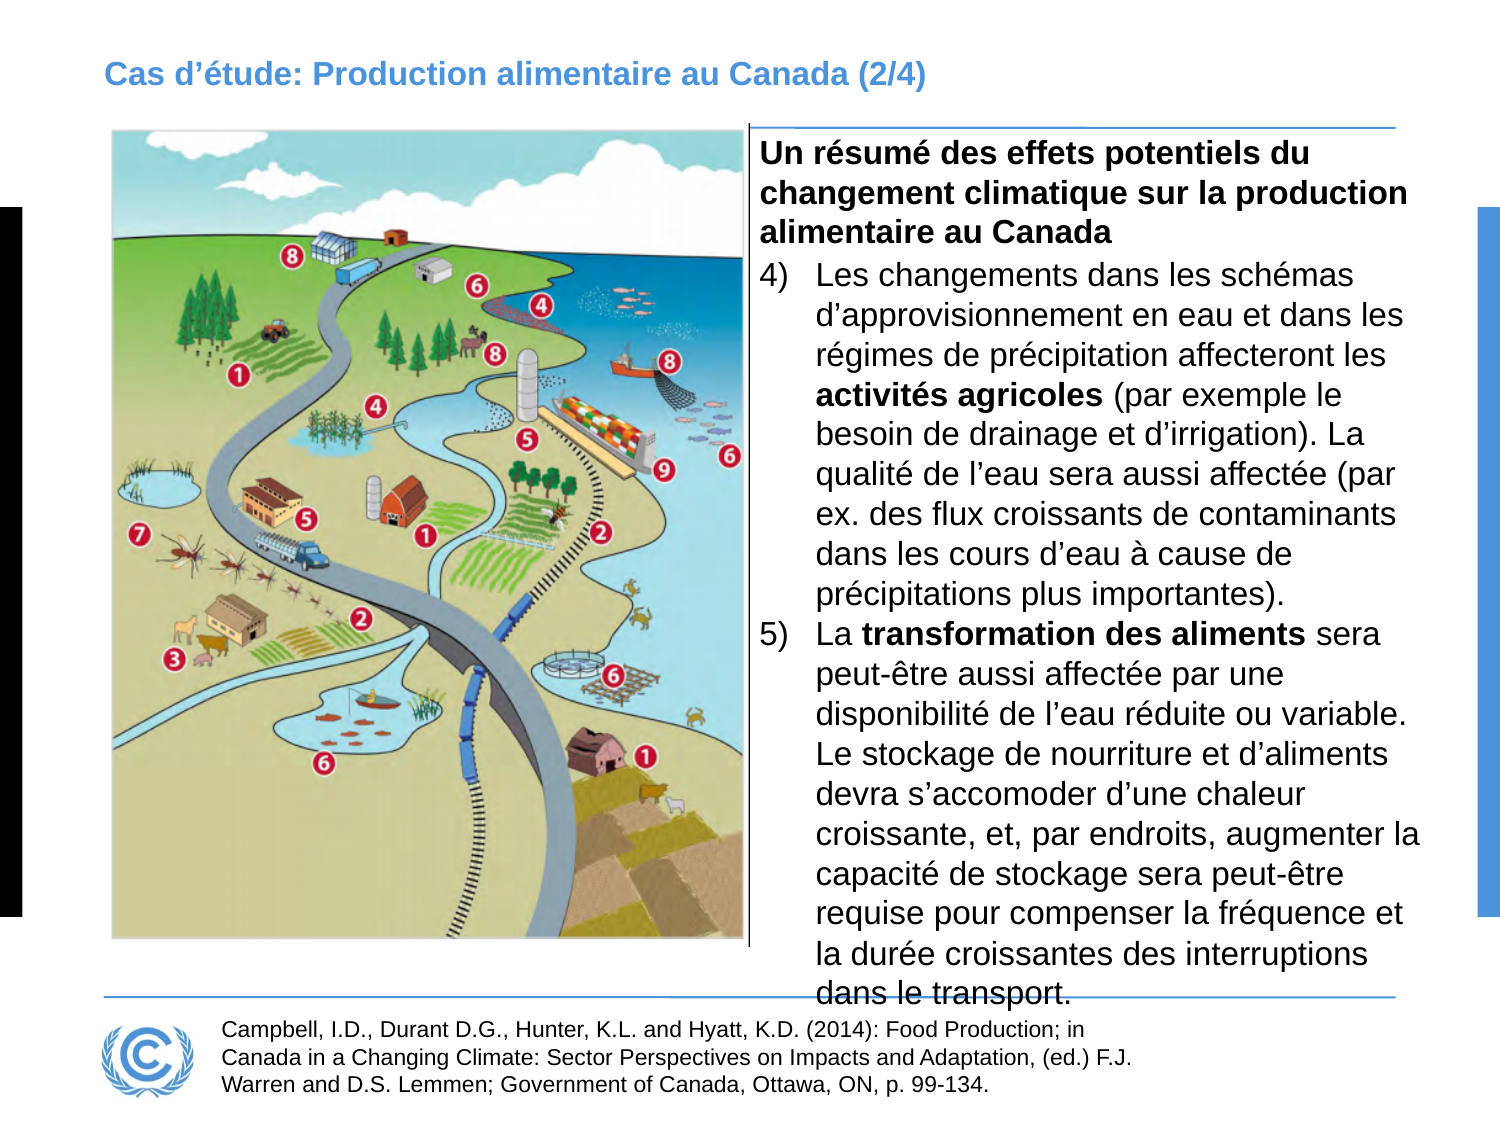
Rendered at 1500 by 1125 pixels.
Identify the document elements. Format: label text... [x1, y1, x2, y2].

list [103, 123, 750, 947]
picture [101, 1001, 209, 1109]
title Cas d’étude: Production alimentaire au Canada (2/4) [104, 50, 1396, 103]
text_box Un résumé des effets potentiels du changement climatique sur la production alimentaire au Canada [752, 123, 1478, 388]
text_box Campbell, I.D., Durant D.G., Hunter, K.L. and Hyatt, K.D. (2014): Food Production; in Canada in a Changing Climate: Sector Perspectives on Impacts and Adaptation, (ed.) F.J. Warren and D.S. Lemmen; Government of Canada, Ottawa, ON, p. 99-134. [206, 1007, 1187, 1105]
text_box Les changements dans les schémas d’approvisionnement en eau et dans les régimes de précipitation affecteront les activités agricoles (par exemple le besoin de drainage et d’irrigation). La qualité de l’eau sera aussi affectée (par ex. des flux croissants de contaminants dans les cours d’eau à cause de précipitations plus importantes). La transformation des aliments sera peut-être aussi affectée par une disponibilité de l’eau réduite ou variable. Le stockage de nourriture et d’aliments devra s’accomoder d’une chaleur croissante, et, par endroits, augmenter la capacité de stockage sera peut-être requise pour compenser la fréquence et la durée croissantes des interruptions dans le transport. [744, 388, 1454, 1019]
